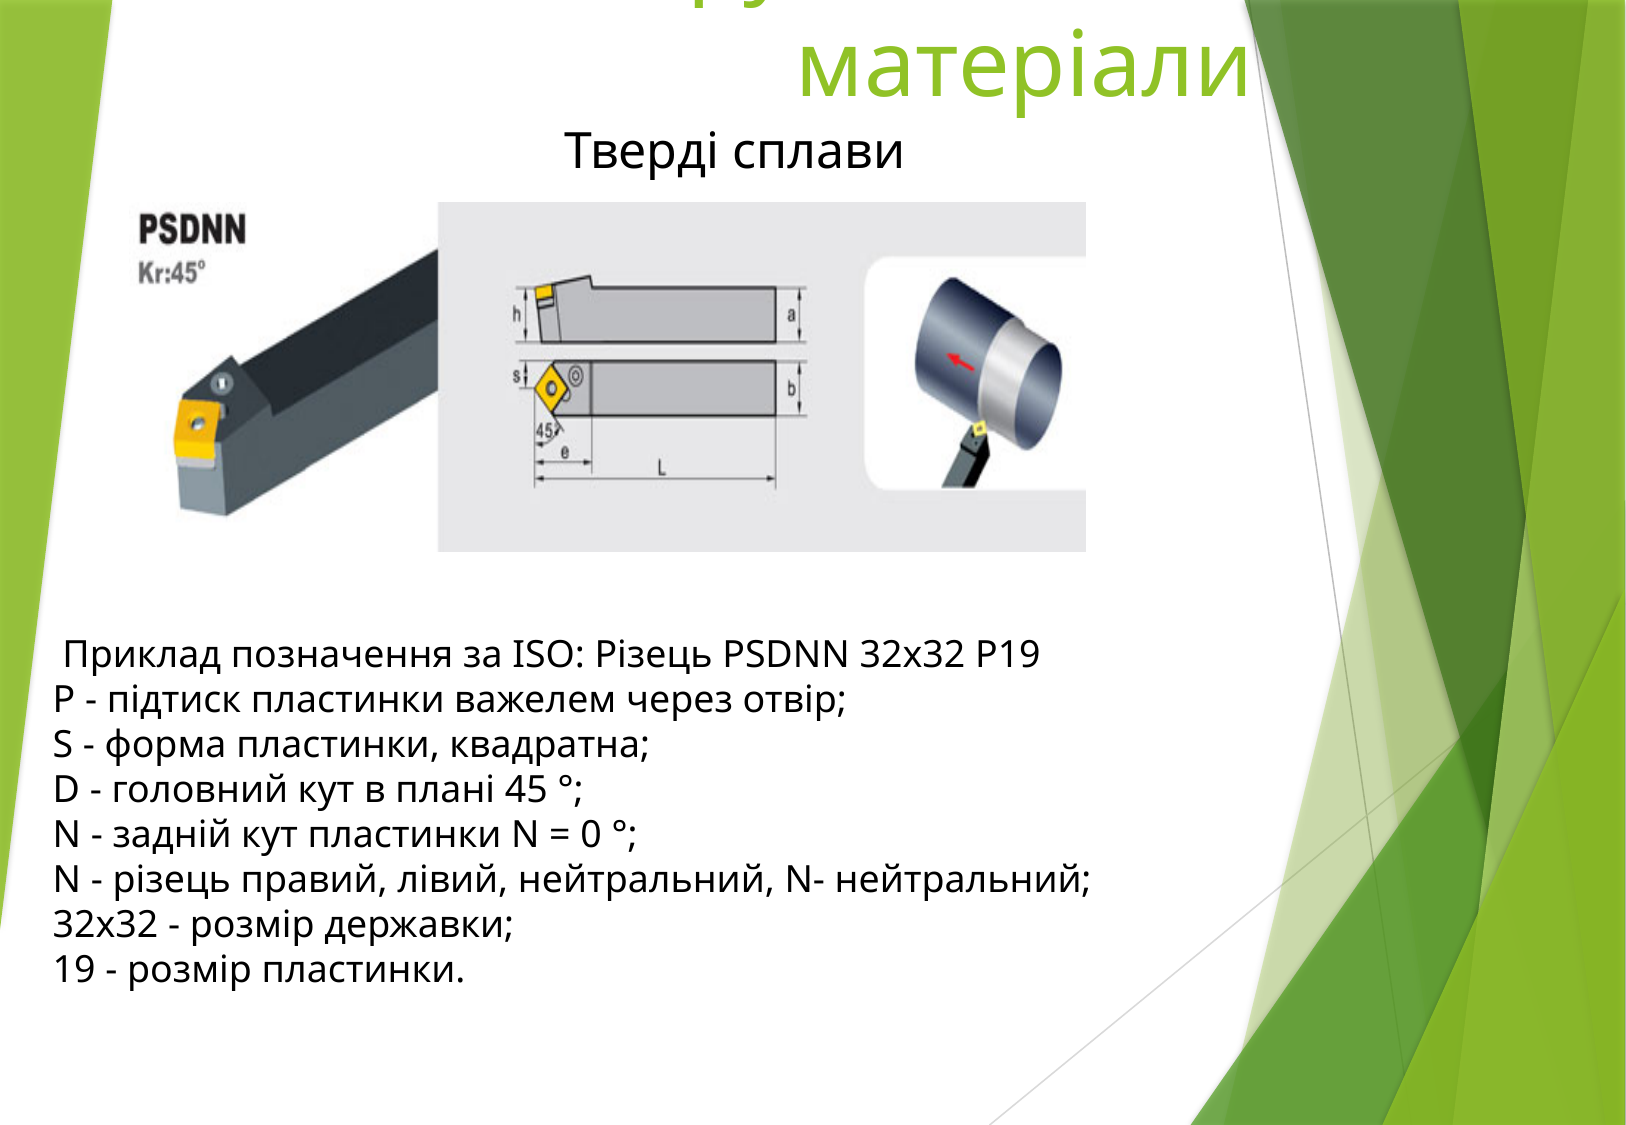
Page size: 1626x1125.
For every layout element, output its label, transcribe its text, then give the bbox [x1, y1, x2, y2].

picture [128, 202, 1087, 552]
subtitle Тверді сплави [60, 111, 1411, 203]
text_box Приклад позначення за ISO: Різець PSDNN 32x32 P19 P - підтиск пластинки важелем через отвір; S - форма пластинки, квадратна; D - головний кут в плані 45 °; N - задній кут пластинки N = 0 °; N - різець правий, лівий, нейтральний, N- нейтральний; 32х32 - розмір державки; 19 - розмір пластинки. [37, 623, 1203, 998]
title Інструментальні матеріали [60, 7, 1269, 111]
